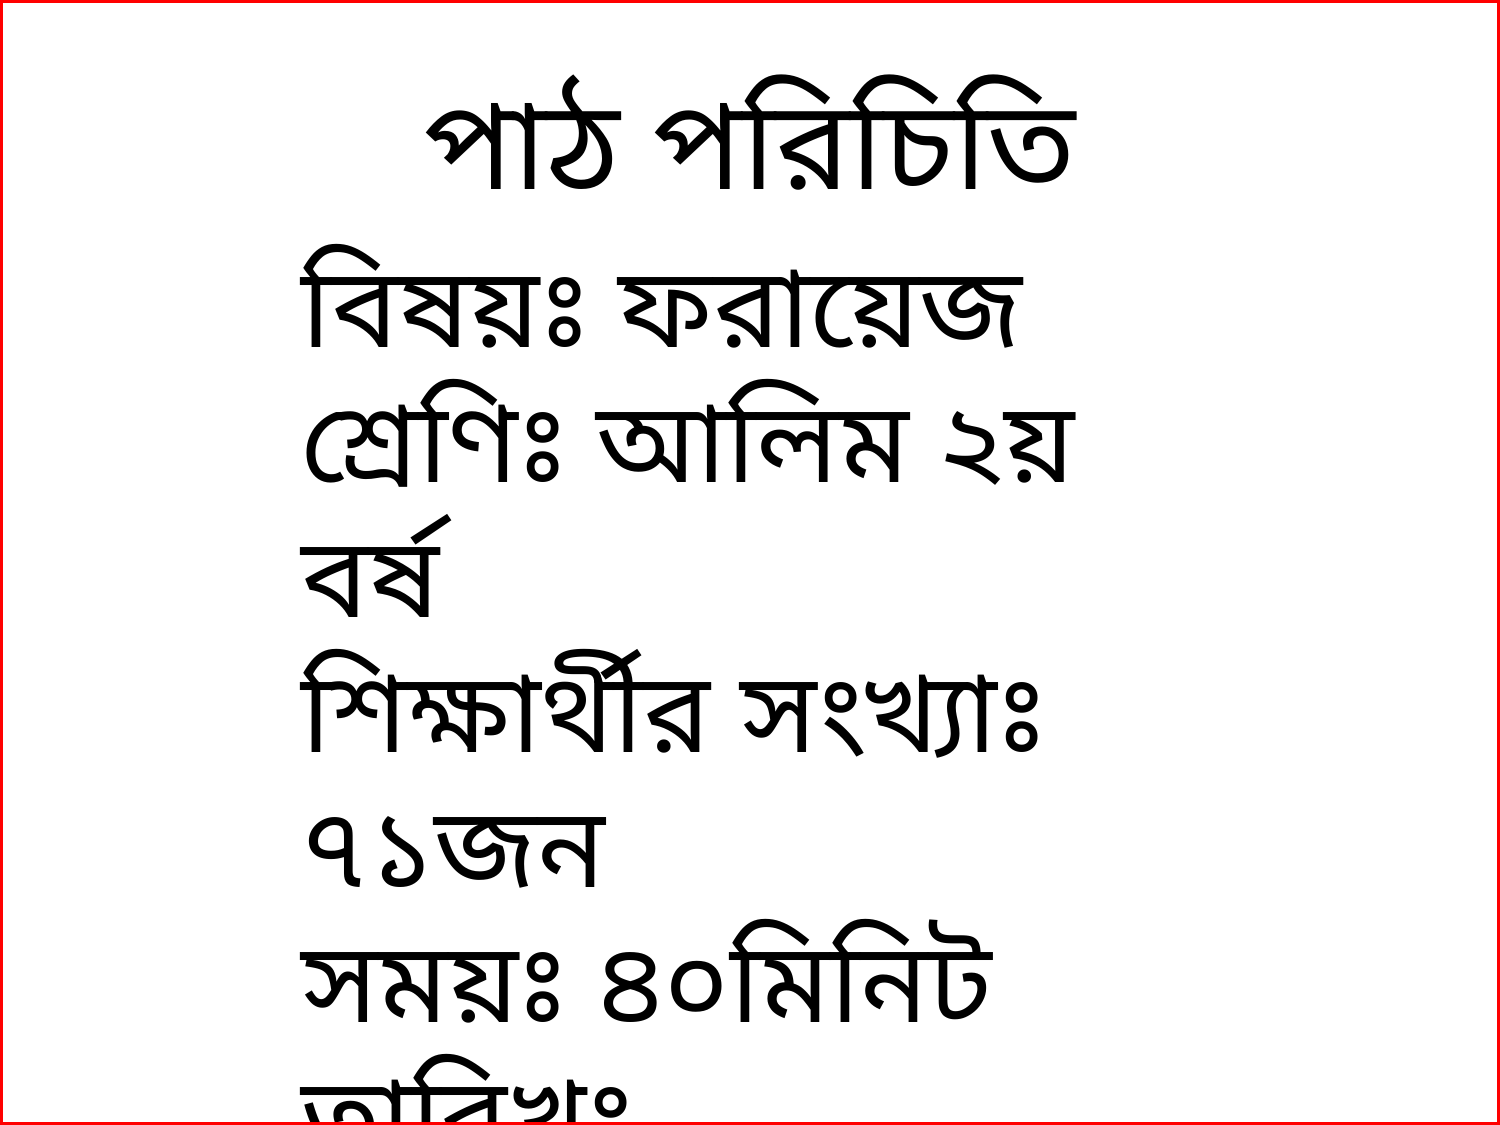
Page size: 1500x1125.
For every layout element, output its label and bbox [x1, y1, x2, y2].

text_box [0, 0, 1500, 1125]
